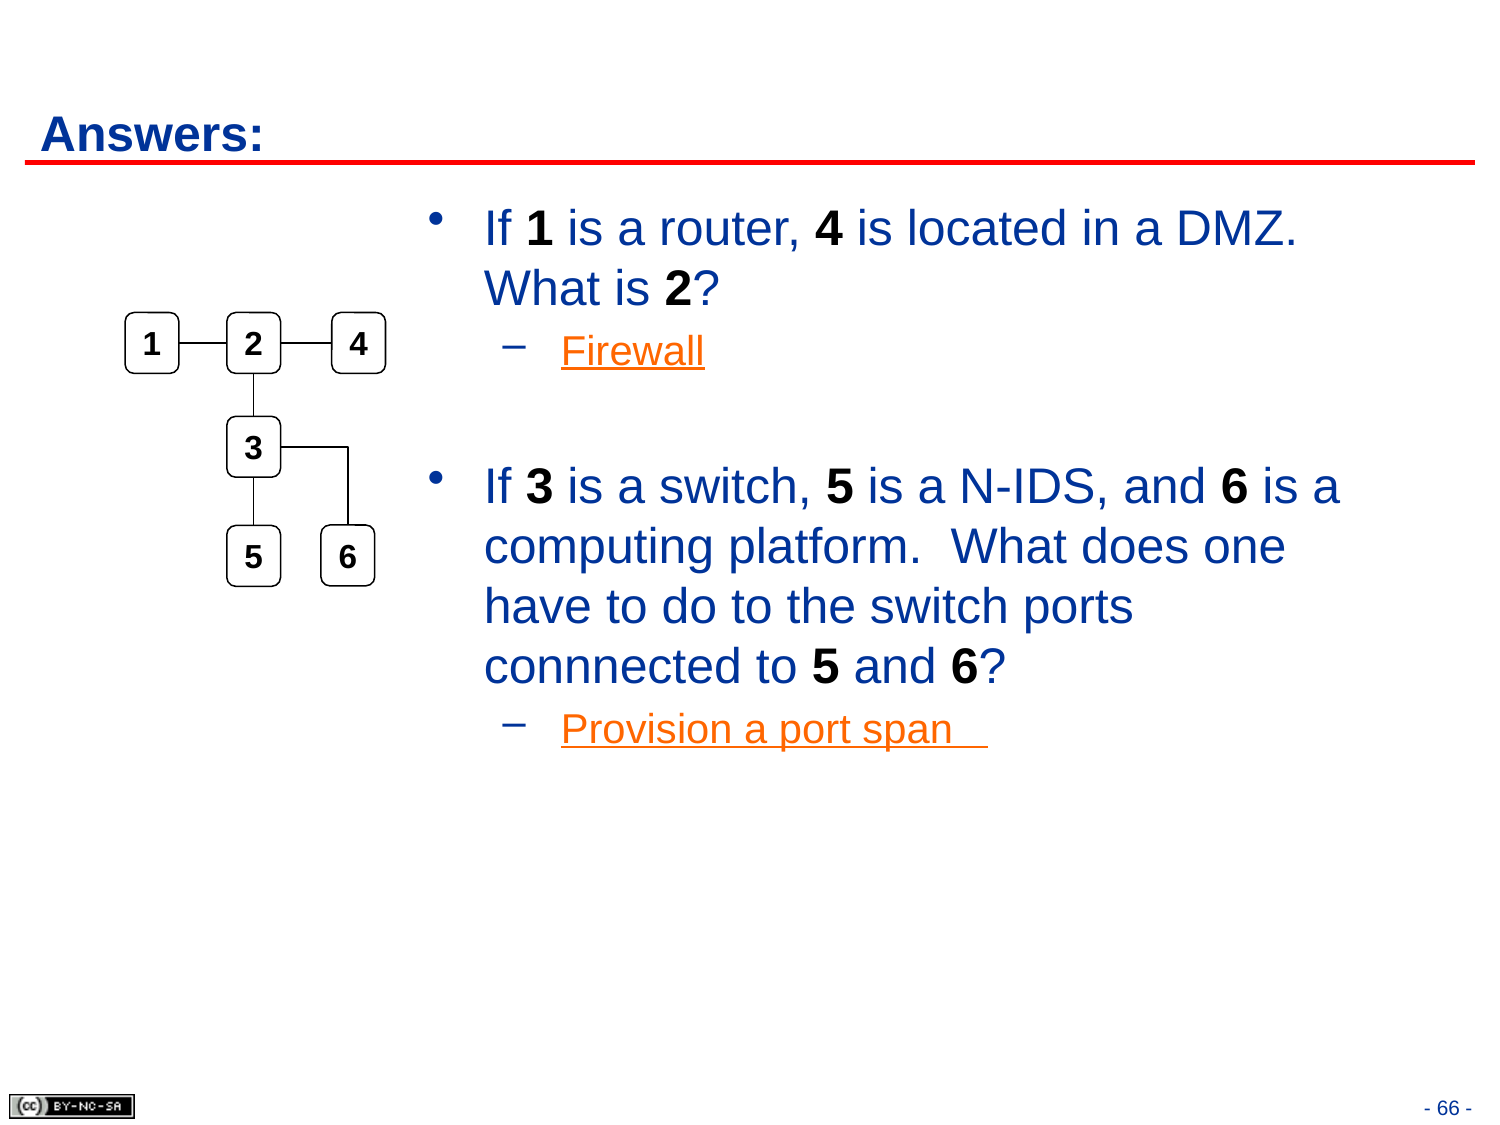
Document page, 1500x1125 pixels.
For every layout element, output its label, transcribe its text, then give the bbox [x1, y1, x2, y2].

text_box 2 [226, 312, 281, 374]
list If 1 is a router, 4 is located in a DMZ. What is 2? Firewall If 3 is a switch, 5 is a N-IDS, and 6 is a computing platform. What does one have to do to the switch ports connnected to 5 and 6? Provision a port span [412, 187, 1388, 1076]
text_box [280, 446, 349, 526]
text_box 4 [331, 312, 386, 374]
picture [9, 1094, 135, 1119]
text_box 3 [226, 416, 281, 478]
text_box 5 [226, 525, 281, 587]
text_box 1 [125, 312, 179, 374]
text_box 6 [320, 524, 375, 586]
slide_number - 66 - [1287, 1087, 1488, 1125]
title Answers: [24, 0, 1476, 169]
